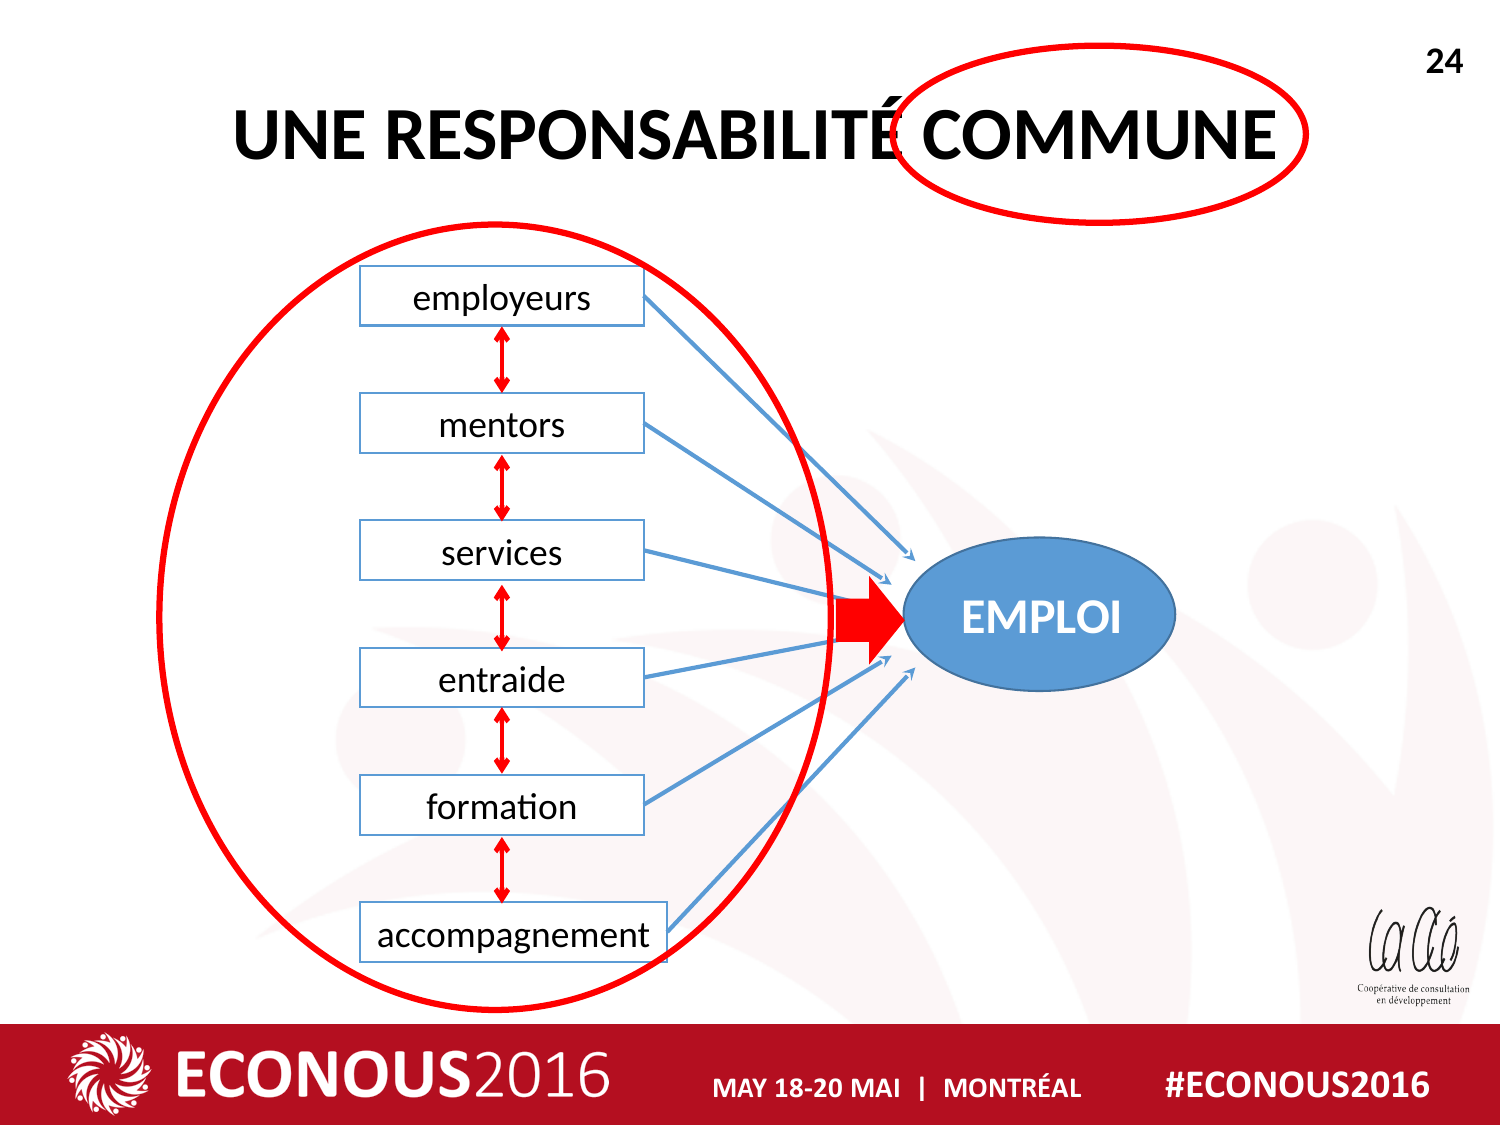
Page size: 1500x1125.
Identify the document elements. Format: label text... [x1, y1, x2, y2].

picture [0, 0, 1500, 1125]
text_box [891, 44, 1307, 224]
text_box UNE RESPONSABILITÉ COMMUNE [76, 41, 1435, 219]
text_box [159, 224, 904, 1010]
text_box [904, 265, 1176, 963]
